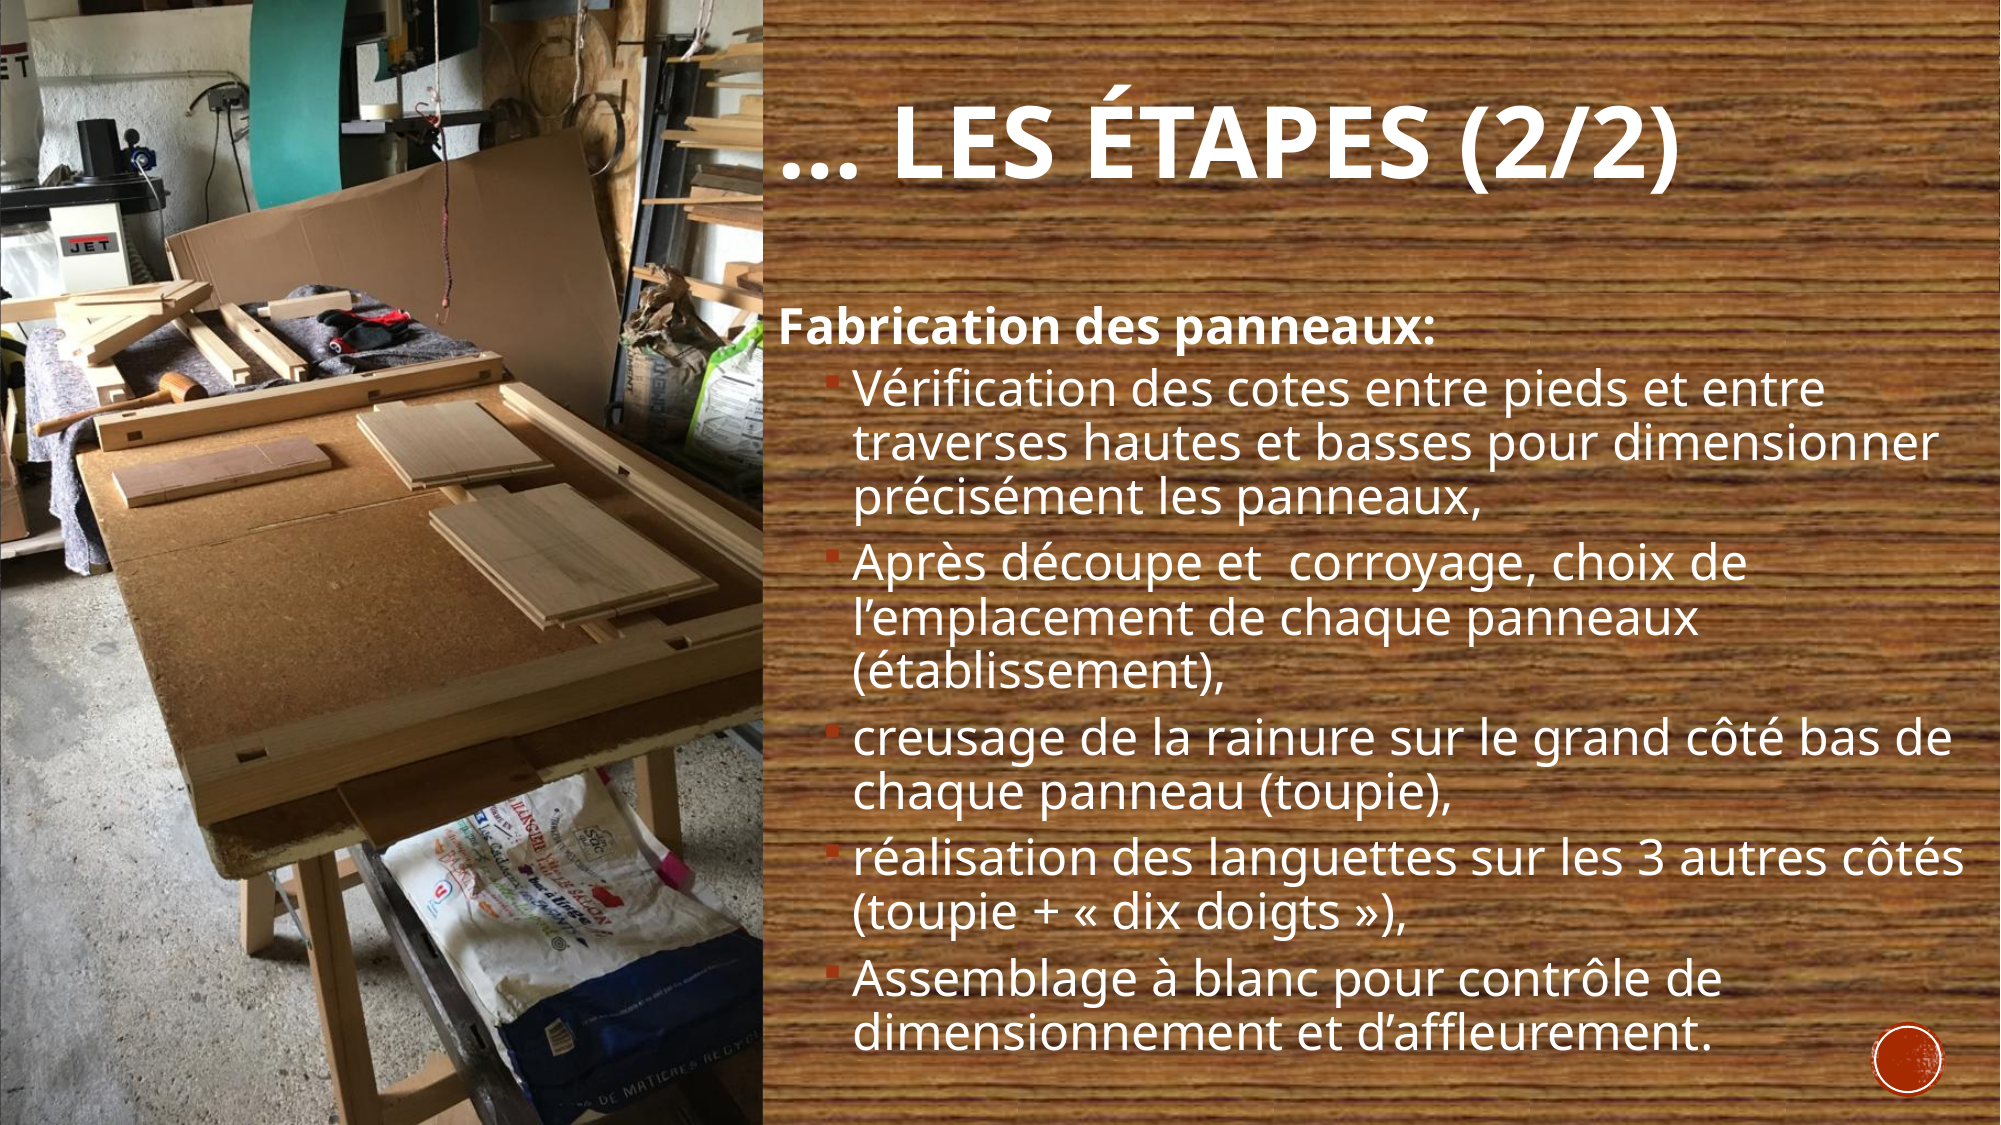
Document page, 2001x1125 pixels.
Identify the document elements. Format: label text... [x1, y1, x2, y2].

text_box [1872, 1024, 1943, 1096]
list Fabrication des panneaux: Vérification des cotes entre pieds et entre traverses hautes et basses pour dimensionner précisément les panneaux, Après découpe et corroyage, choix de l’emplacement de chaque panneaux (établissement), creusage de la rainure sur le grand côté bas de chaque panneau (toupie), réalisation des languettes sur les 3 autres côtés (toupie + « dix doigts »), Assemblage à blanc pour contrôle de dimensionnement et d’affleurement. [764, 293, 2000, 1125]
title … Les étapes (2/2) [764, 0, 2000, 293]
picture [0, 0, 763, 1125]
